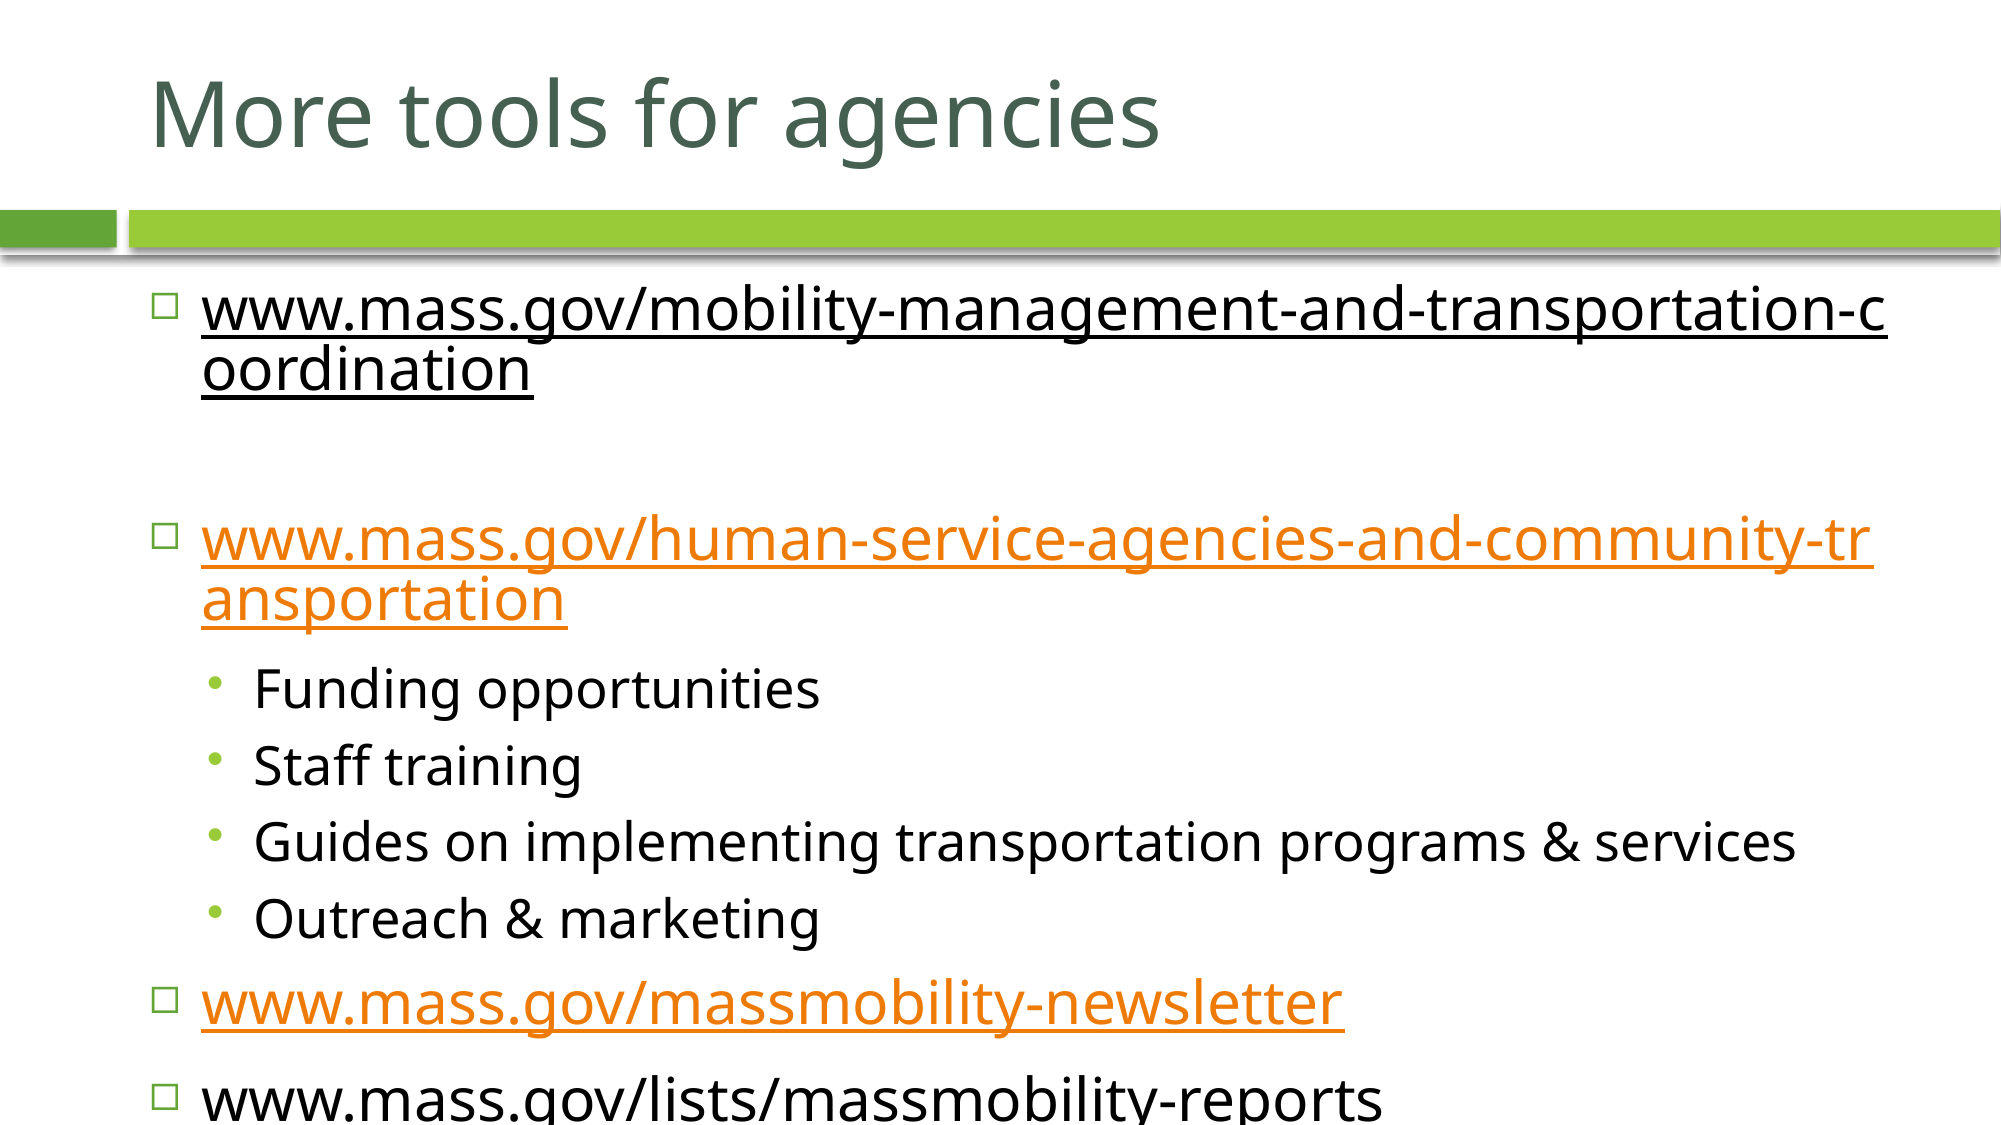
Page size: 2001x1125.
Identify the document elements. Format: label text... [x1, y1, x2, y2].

title More tools for agencies [133, 29, 1918, 193]
list www.mass.gov/mobility-management-and-transportation-coordination www.mass.gov/human-service-agencies-and-community-transportation Funding opportunities Staff training Guides on implementing transportation programs & services Outreach & marketing www.mass.gov/massmobility-newsletter www.mass.gov/lists/massmobility-reports [133, 262, 1918, 1033]
